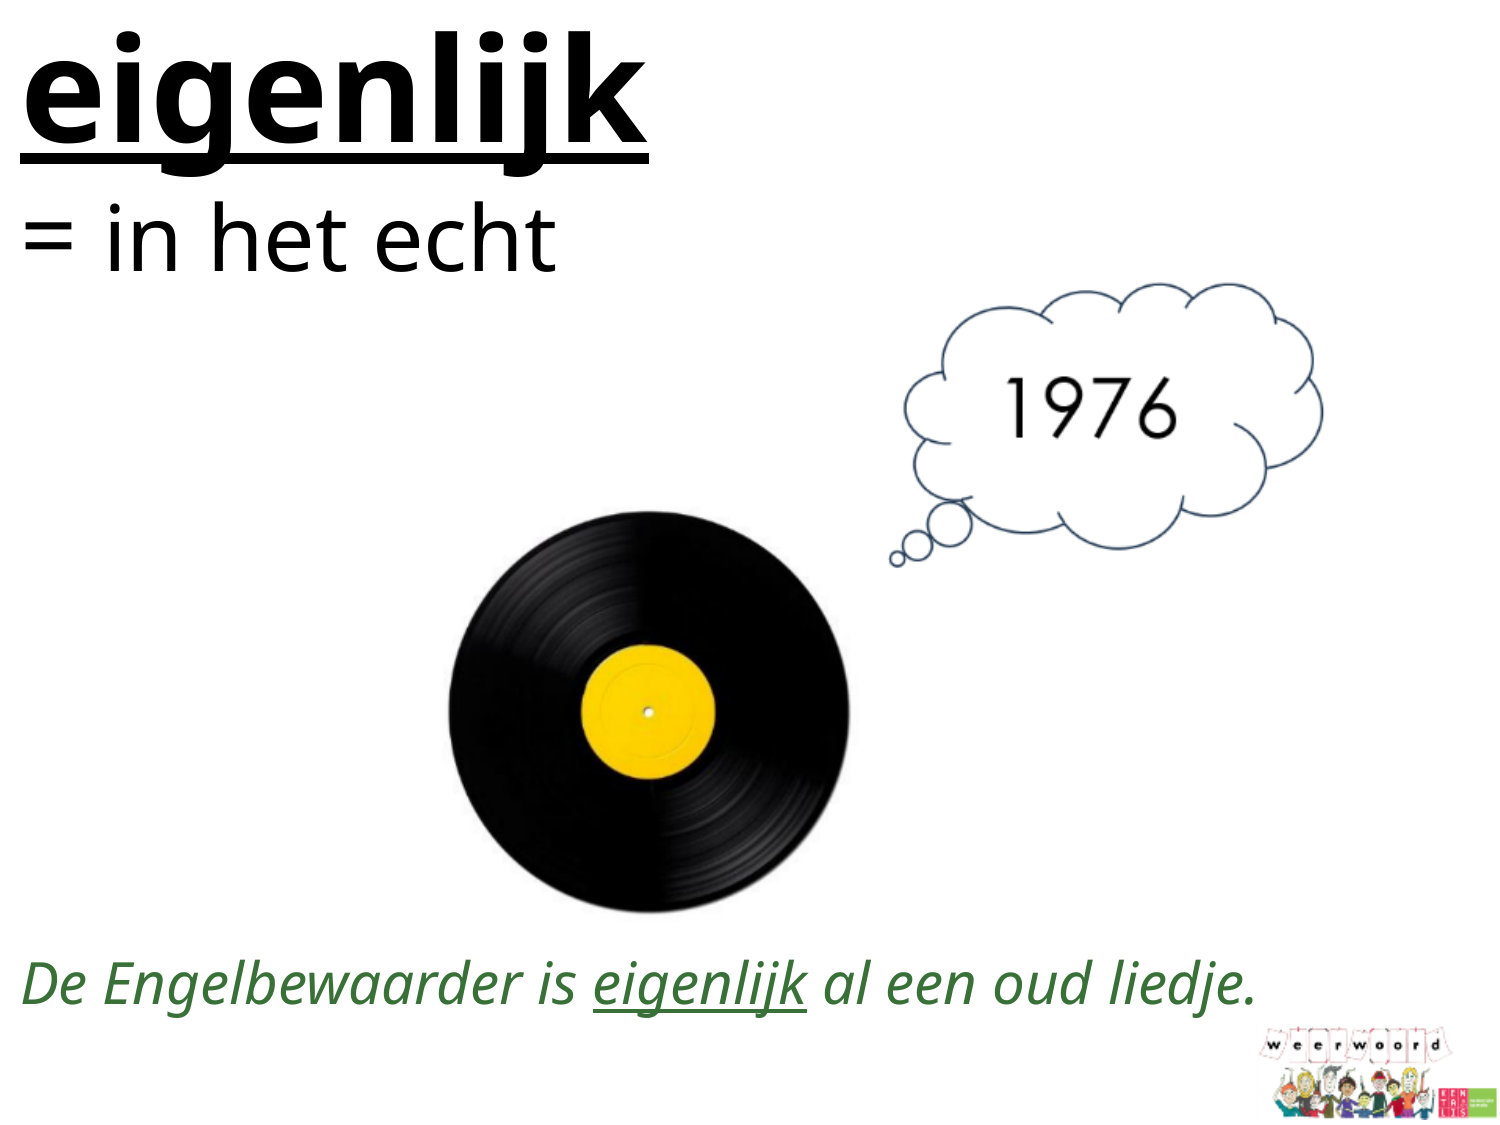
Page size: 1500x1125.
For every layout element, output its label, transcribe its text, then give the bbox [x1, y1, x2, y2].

text_box eigenlijk = in het echt De Engelbewaarder is eigenlijk al een oud liedje. [5, 0, 1500, 1024]
picture [1257, 1024, 1500, 1121]
picture [395, 278, 1336, 941]
